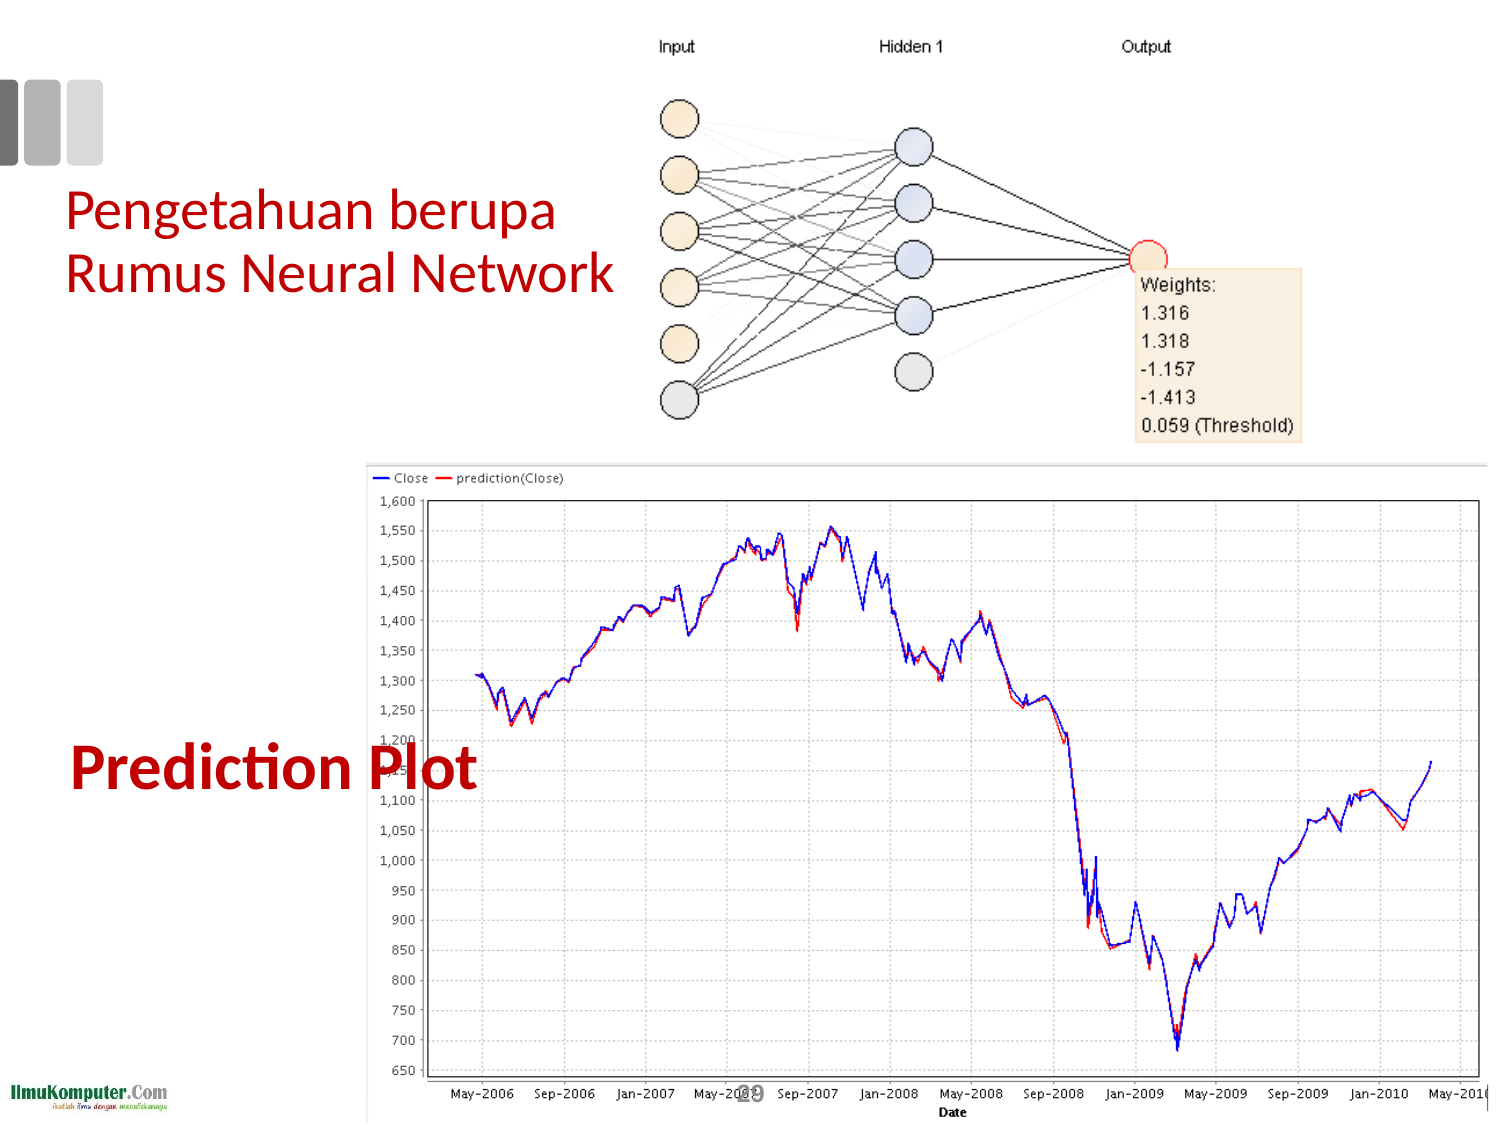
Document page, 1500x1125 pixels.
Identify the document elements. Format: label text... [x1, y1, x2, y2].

picture [365, 24, 1491, 1123]
text_box Prediction Plot [55, 724, 365, 867]
list Pengetahuan berupa Rumus Neural Network [50, 171, 637, 350]
picture [4, 1081, 173, 1115]
